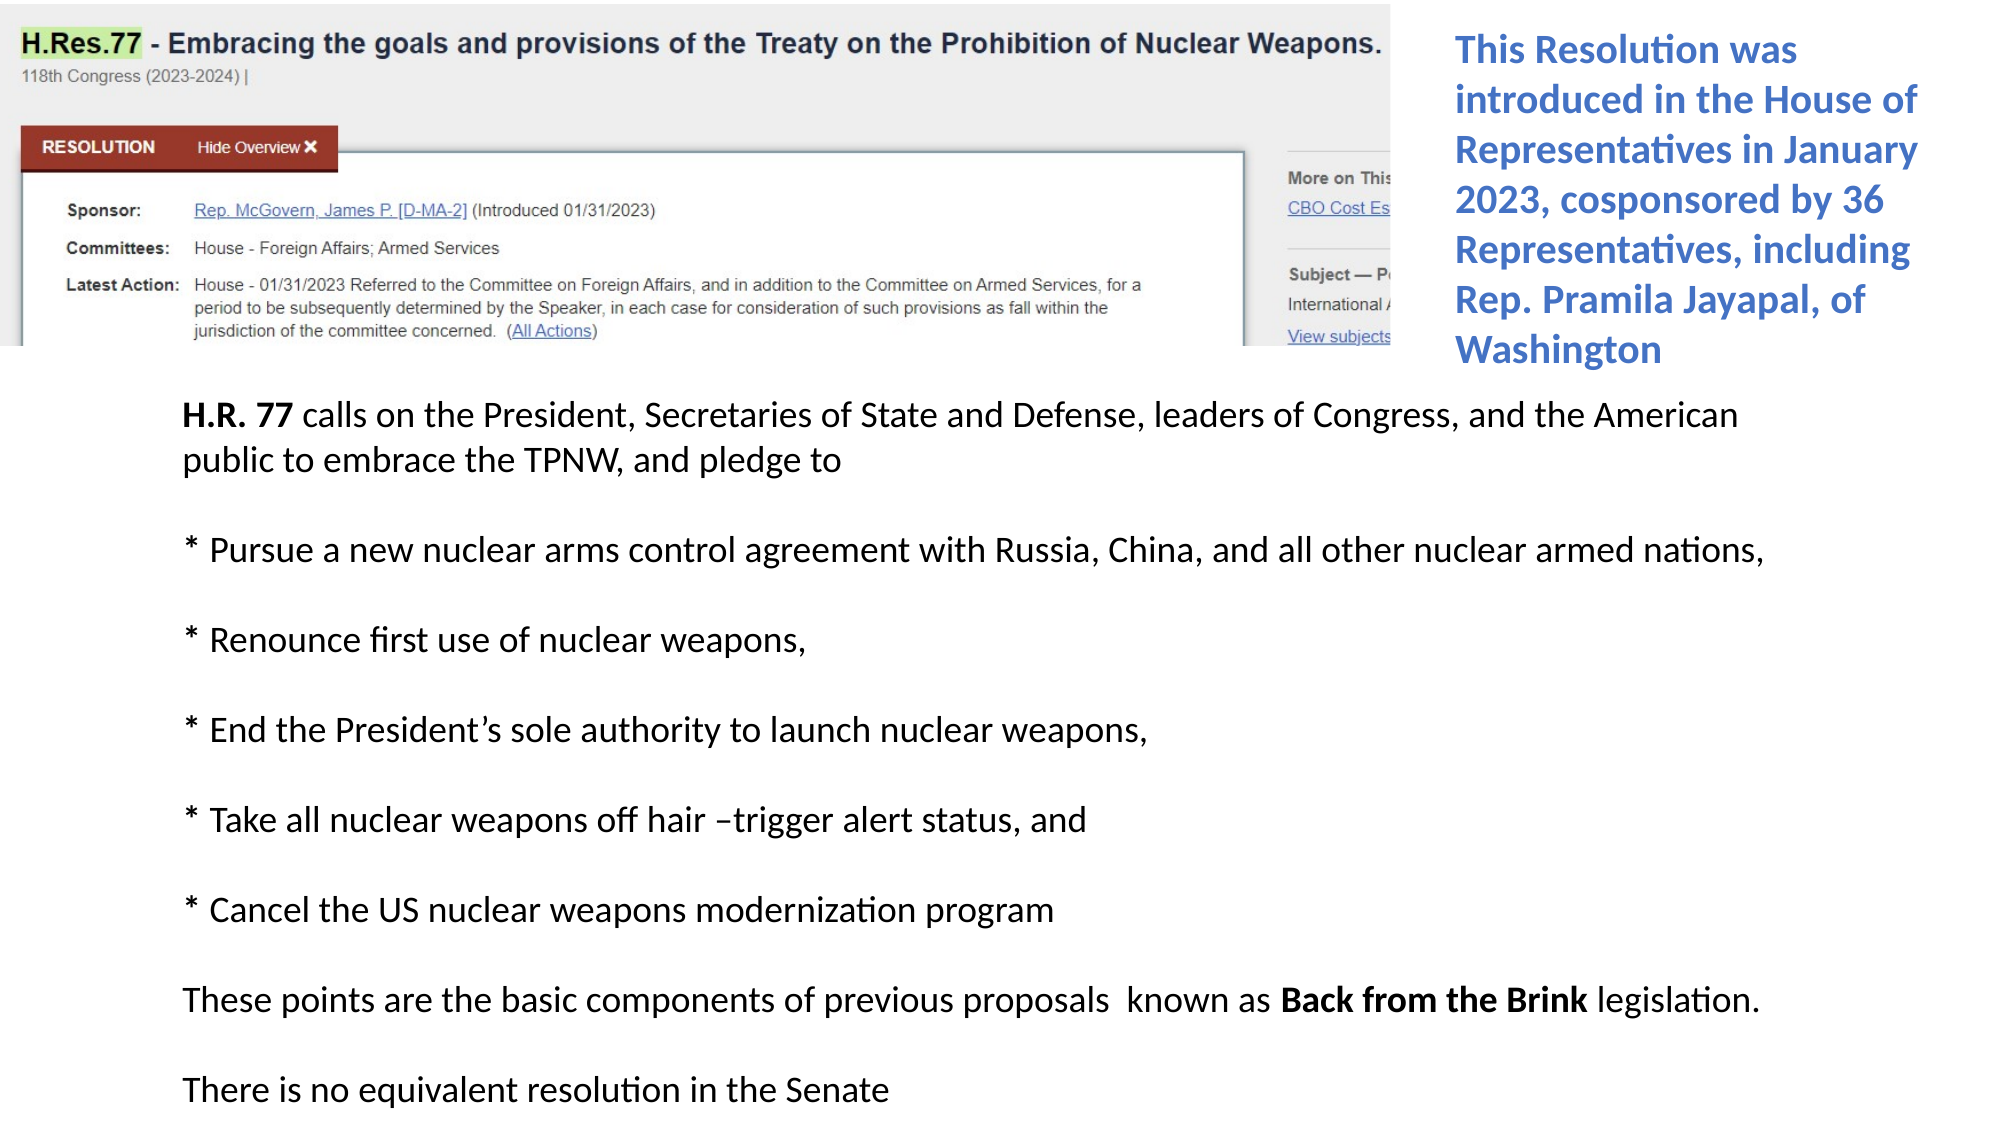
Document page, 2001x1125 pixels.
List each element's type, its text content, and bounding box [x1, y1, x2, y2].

text_box H.R. 77 calls on the President, Secretaries of State and Defense, leaders of Congress, and the American public to embrace the TPNW, and pledge to * Pursue a new nuclear arms control agreement with Russia, China, and all other nuclear armed nations, * Renounce first use of nuclear weapons, * End the President’s sole authority to launch nuclear weapons, * Take all nuclear weapons off hair –trigger alert status, and * Cancel the US nuclear weapons modernization program These points are the basic components of previous proposals known as Back from the Brink legislation. There is no equivalent resolution in the Senate [167, 382, 1795, 1118]
picture [0, 0, 1391, 346]
text_box This Resolution was introduced in the House of Representatives in January 2023, cosponsored by 36 Representatives, including Rep. Pramila Jayapal, of Washington [1440, 14, 1972, 380]
